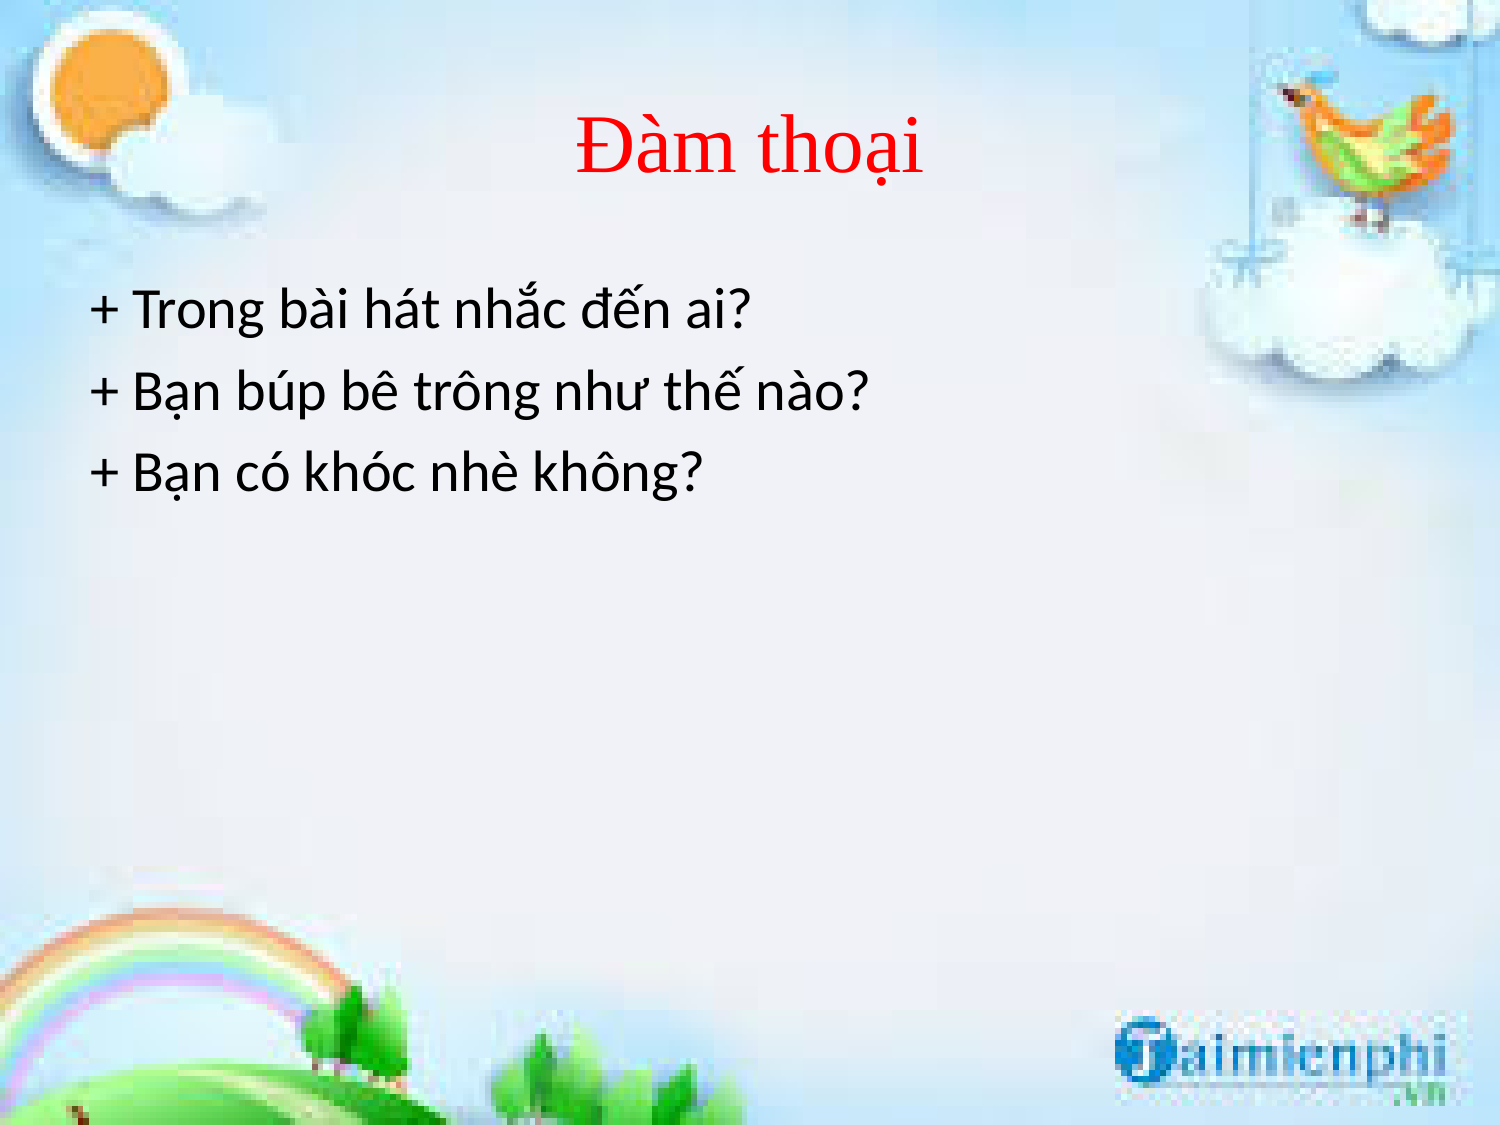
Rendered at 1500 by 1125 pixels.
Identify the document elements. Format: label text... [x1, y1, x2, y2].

picture [0, 0, 1500, 1125]
title Đàm thoại [75, 45, 1425, 233]
list + Trong bài hát nhắc đến ai? + Bạn búp bê trông như thế nào? + Bạn có khóc nhè không? [75, 262, 1425, 1005]
